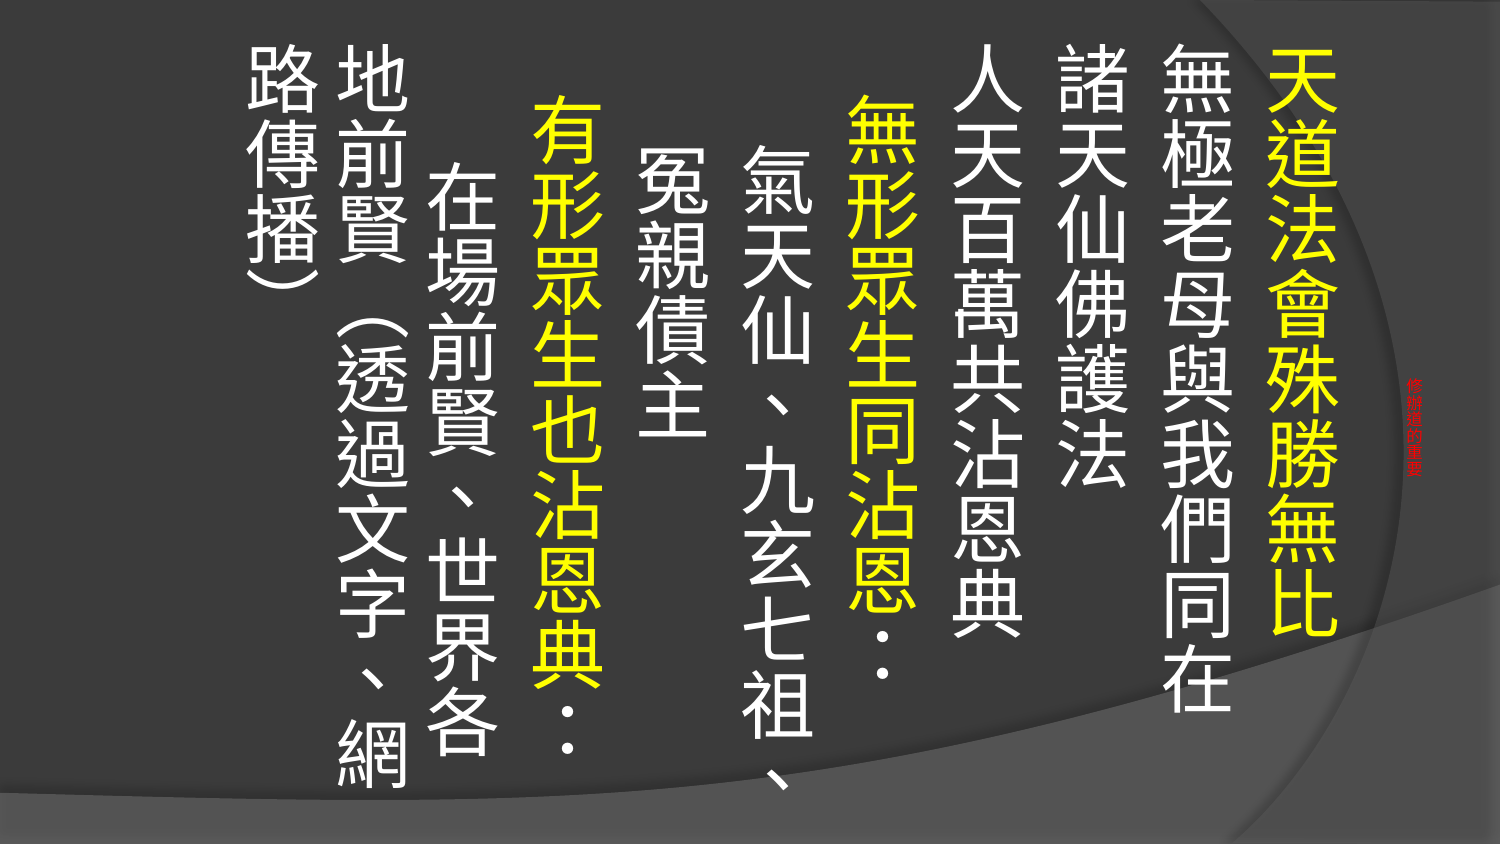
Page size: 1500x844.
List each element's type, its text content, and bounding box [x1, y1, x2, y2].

list 天道法會殊勝無比 無極老母與我們同在 諸天仙佛護法 人天百萬共沾恩典 無形眾生同沾恩： 氣天仙、九玄七祖、 冤親債主 有形眾生也沾恩典： 在場前賢、世界各地前賢（透過文字、網路傳播） [17, 20, 1341, 812]
title 修辦道的重要 [1352, 43, 1473, 812]
